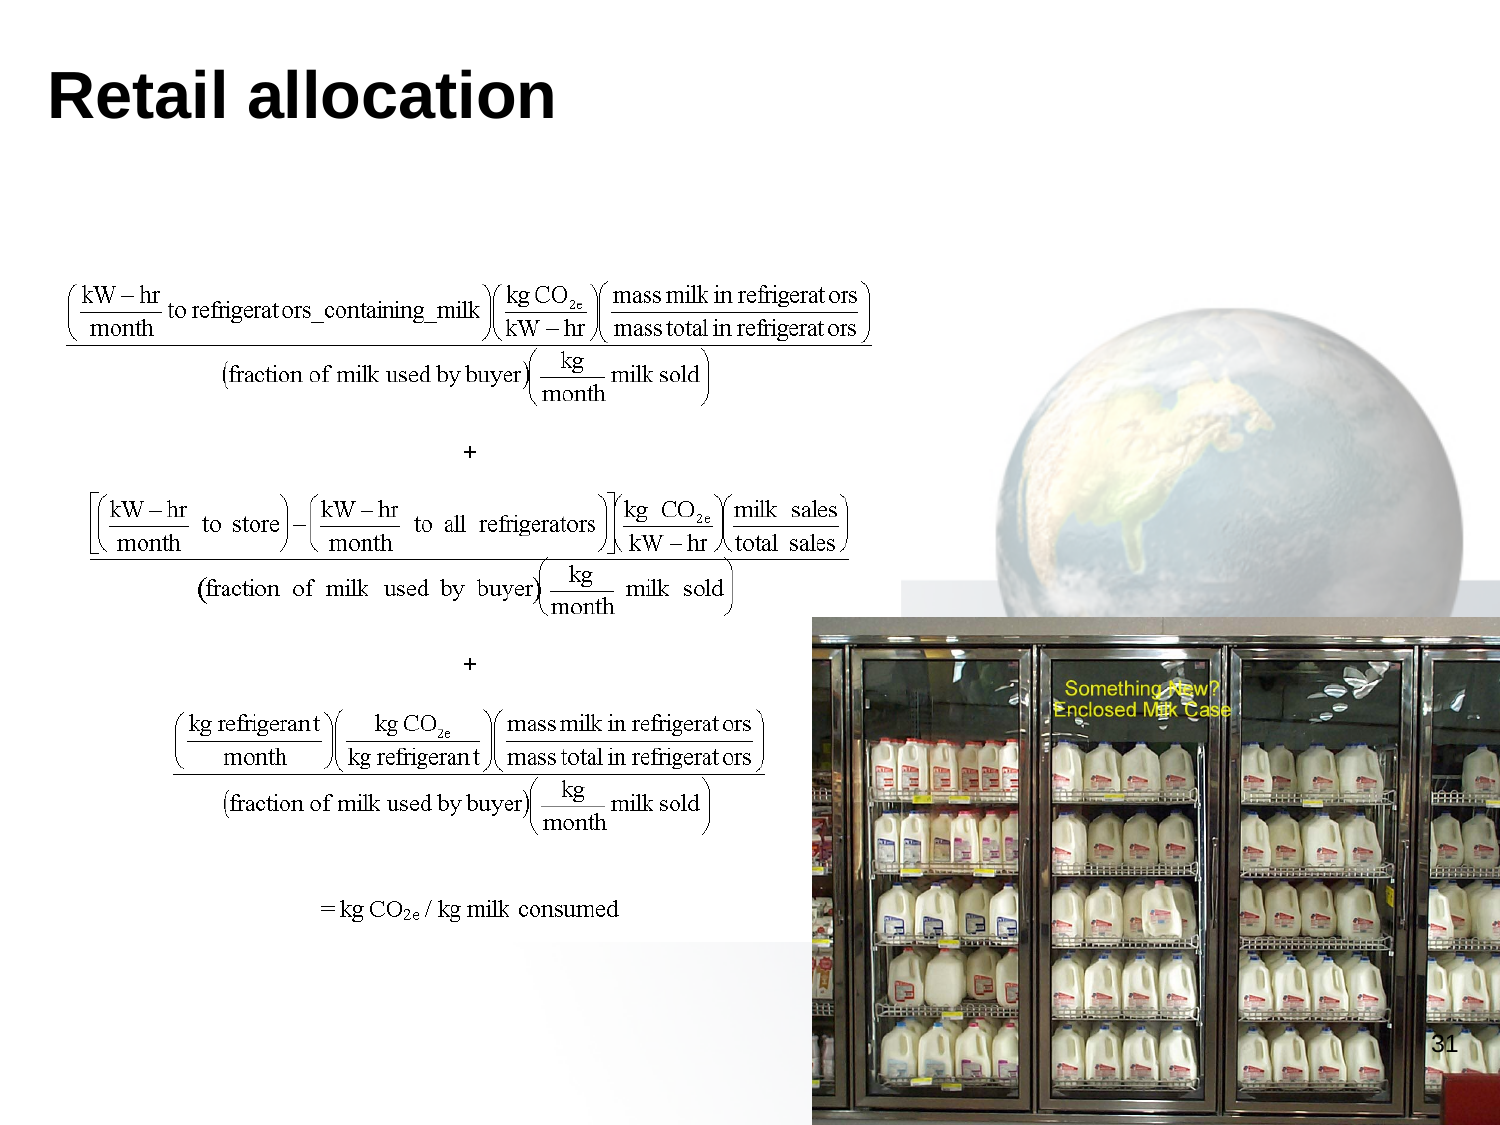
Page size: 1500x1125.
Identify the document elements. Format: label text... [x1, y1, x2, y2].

title Retail allocation [33, 22, 1239, 162]
picture [57, 265, 1500, 1125]
